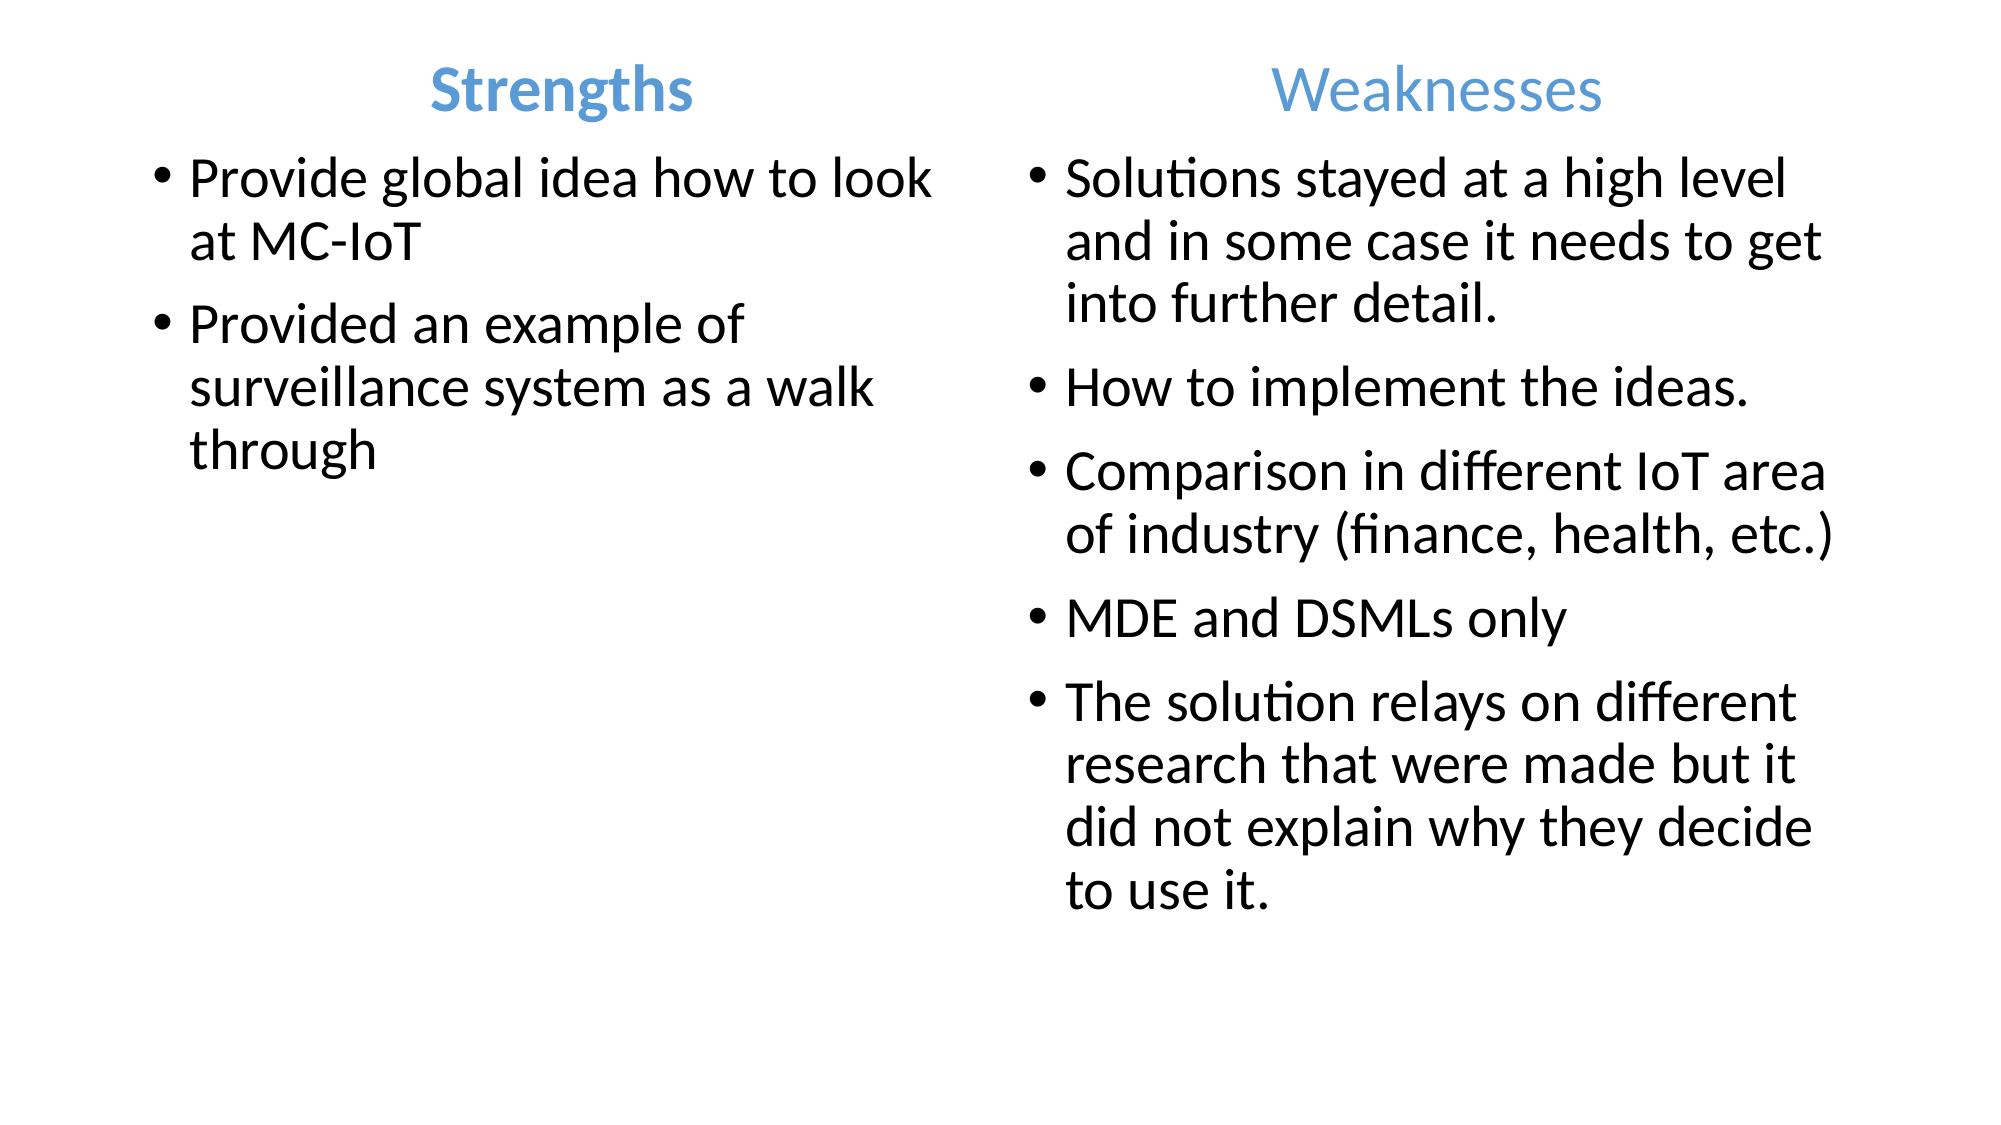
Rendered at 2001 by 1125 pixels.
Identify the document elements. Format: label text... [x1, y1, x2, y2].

list Strengths Provide global idea how to look at MC-IoT Provided an example of surveillance system as a walk through [137, 46, 988, 1014]
list Weaknesses Solutions stayed at a high level and in some case it needs to get into further detail. How to implement the ideas. Comparison in different IoT area of industry (finance, health, etc.) MDE and DSMLs only The solution relays on different research that were made but it did not explain why they decide to use it. [1012, 46, 1863, 1014]
